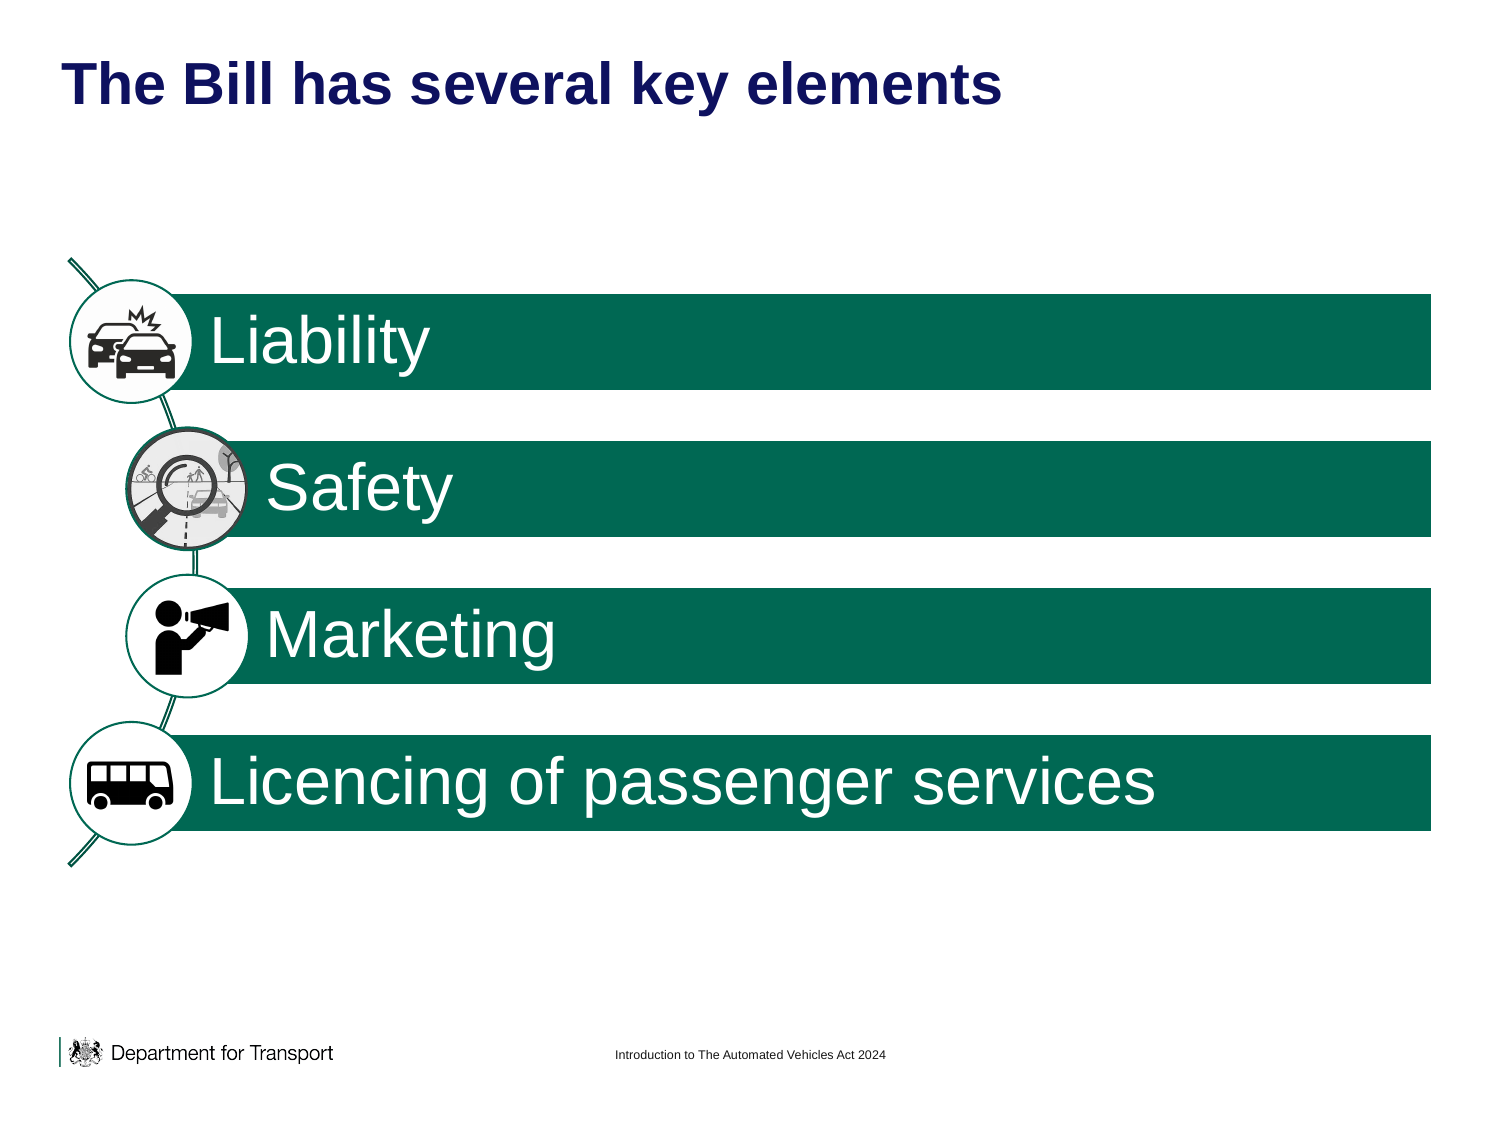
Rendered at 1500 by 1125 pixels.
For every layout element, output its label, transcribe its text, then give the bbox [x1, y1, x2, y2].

title The Bill has several key elements [60, 53, 1441, 243]
picture [59, 1037, 333, 1067]
picture [83, 738, 177, 833]
footer Introduction to The Automated Vehicles Act 2024 [436, 1040, 1065, 1070]
picture [139, 585, 244, 690]
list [59, 243, 1441, 882]
